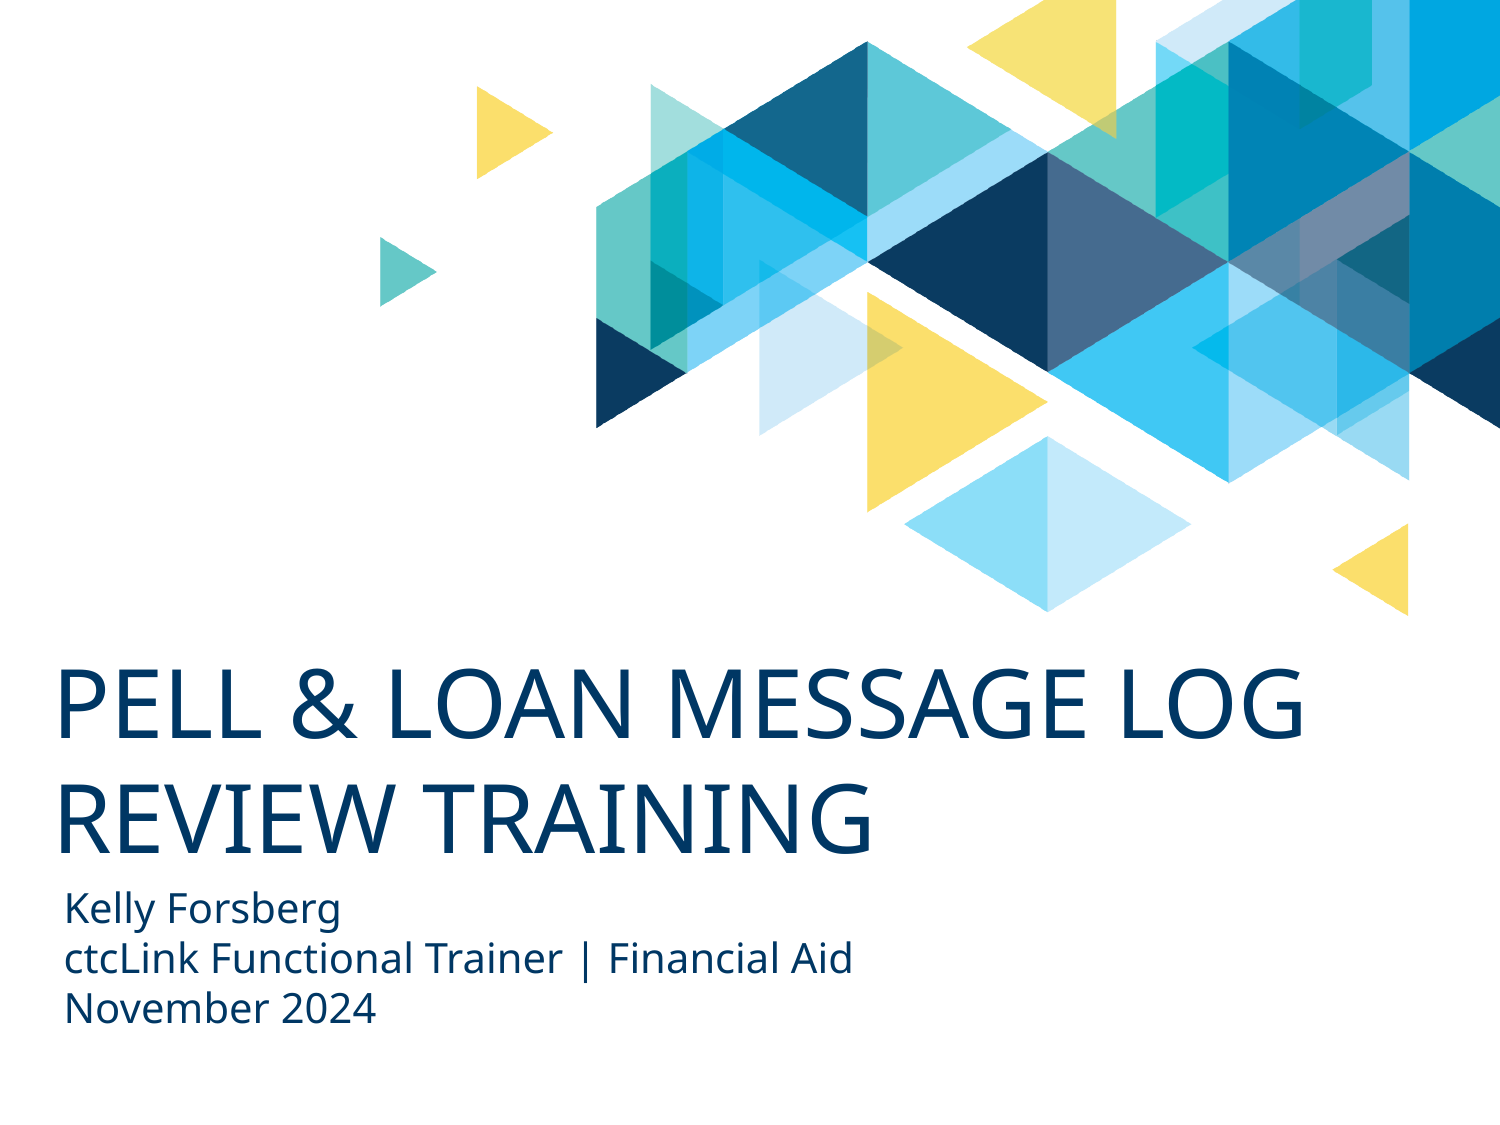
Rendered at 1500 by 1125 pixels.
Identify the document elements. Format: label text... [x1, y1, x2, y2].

picture [1409, 97, 1500, 206]
list Kelly Forsberg ctcLink Functional Trainer | Financial Aid November 2024 [48, 874, 1104, 1104]
title Pell & loan message log review training [37, 635, 1500, 800]
picture [380, 0, 1500, 616]
